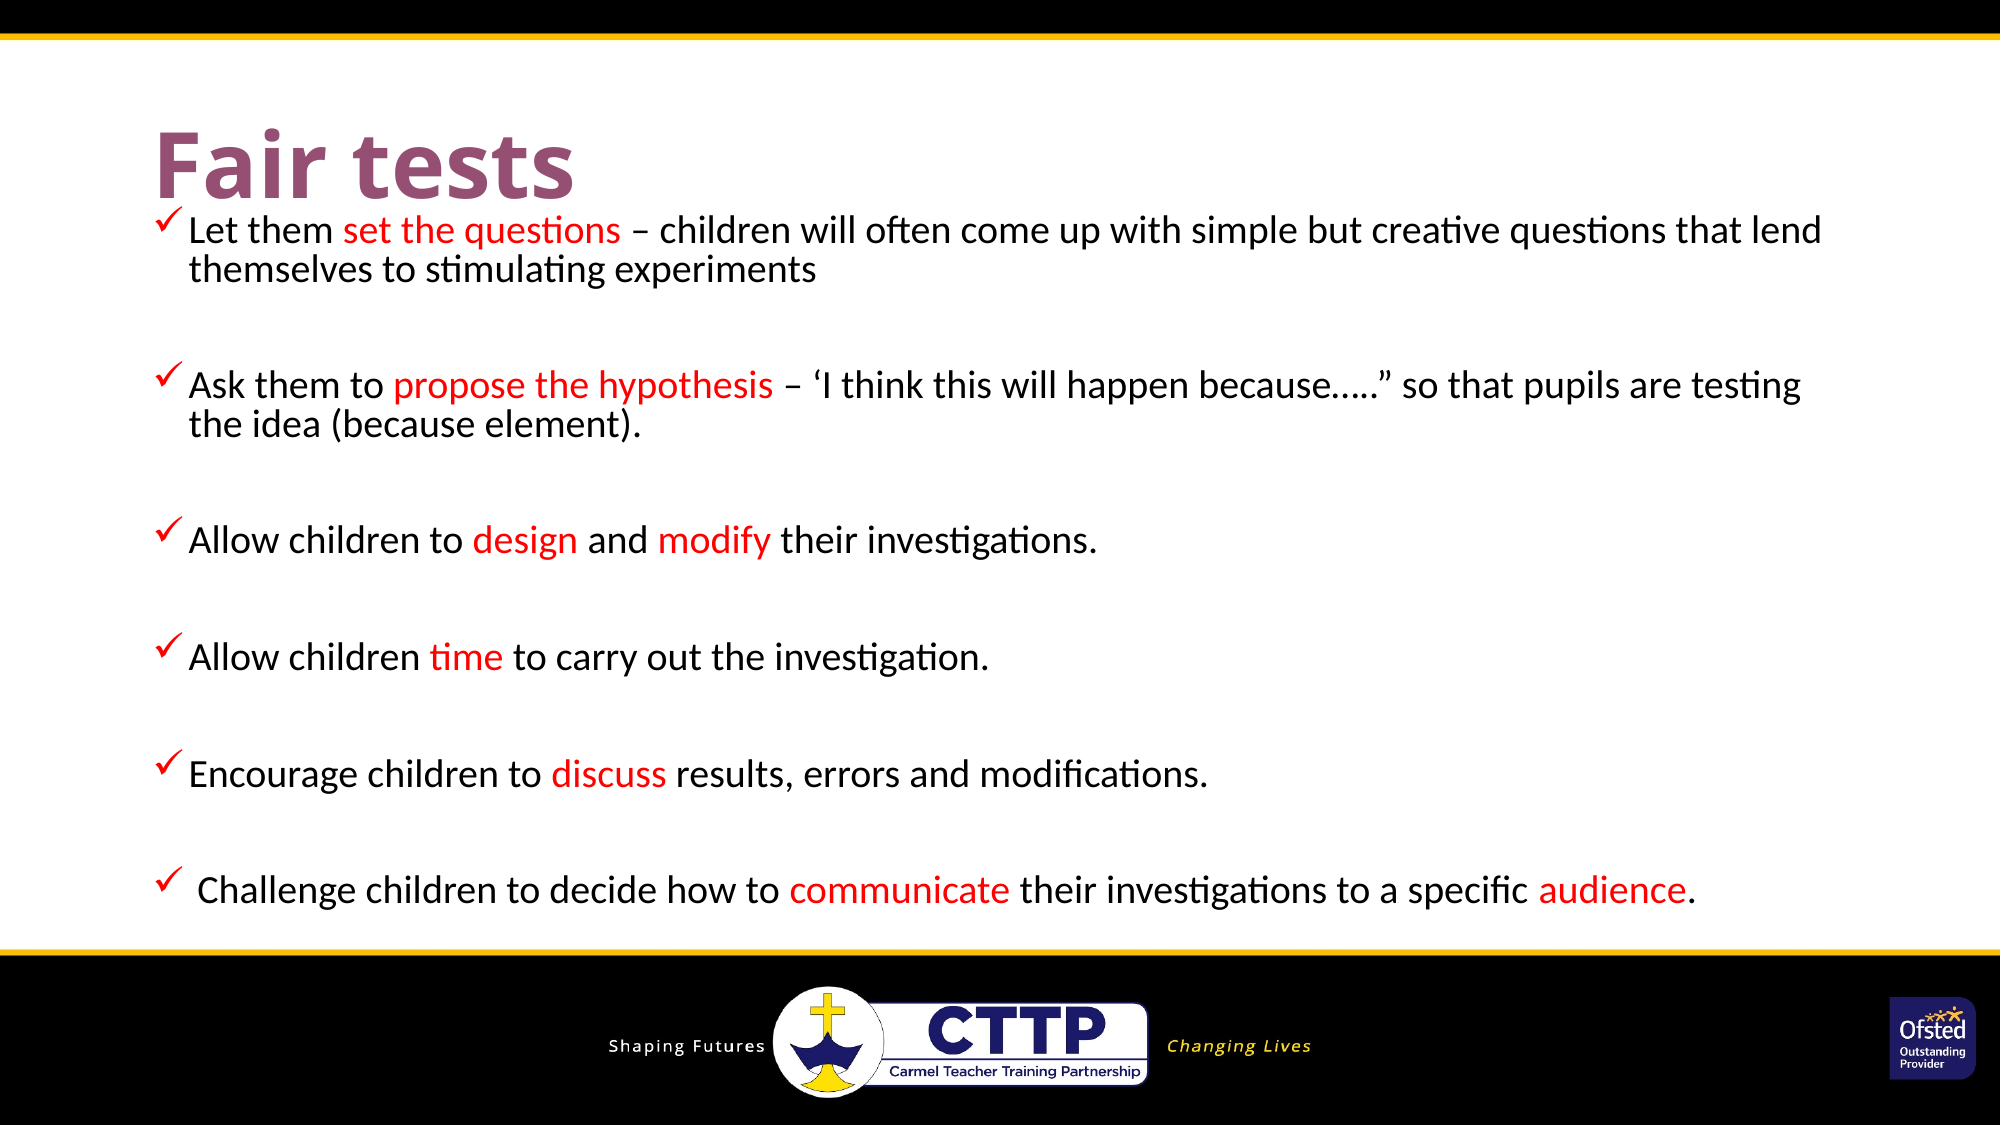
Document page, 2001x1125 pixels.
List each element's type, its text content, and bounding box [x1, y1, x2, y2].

list Let them set the questions – children will often come up with simple but creative questions that lend themselves to stimulating experiments Ask them to propose the hypothesis – ‘I think this will happen because…..” so that pupils are testing the idea (because element). Allow children to design and modify their investigations. Allow children time to carry out the investigation. Encourage children to discuss results, errors and modifications. Challenge children to decide how to communicate their investigations to a specific audience. [137, 205, 1863, 920]
title Fair tests [137, 59, 1863, 205]
picture [0, 0, 2000, 1125]
